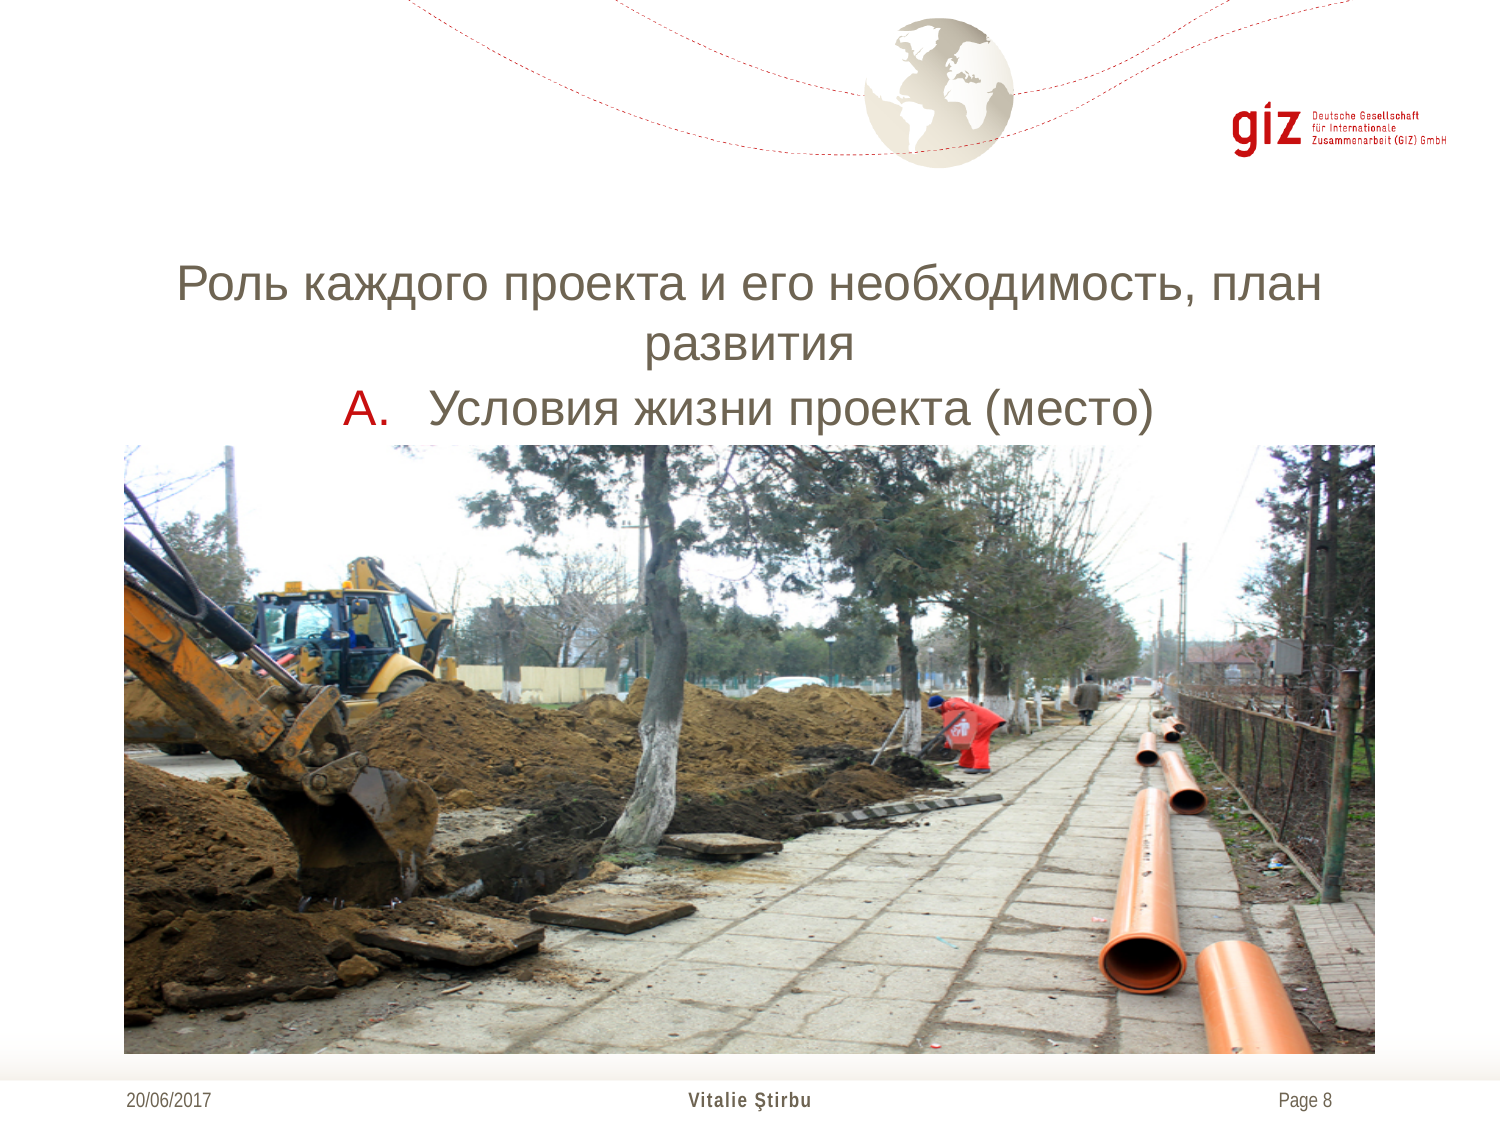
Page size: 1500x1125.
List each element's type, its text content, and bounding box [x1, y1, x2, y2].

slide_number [111, 1079, 325, 1121]
title Роль каждого проекта и его необходимость, план развития [111, 243, 1389, 367]
list Условия жизни проекта (место) [111, 367, 1389, 1028]
footer Vitalie Ştirbu [469, 1079, 1031, 1121]
picture [0, 445, 1500, 1081]
picture [0, 0, 1500, 184]
